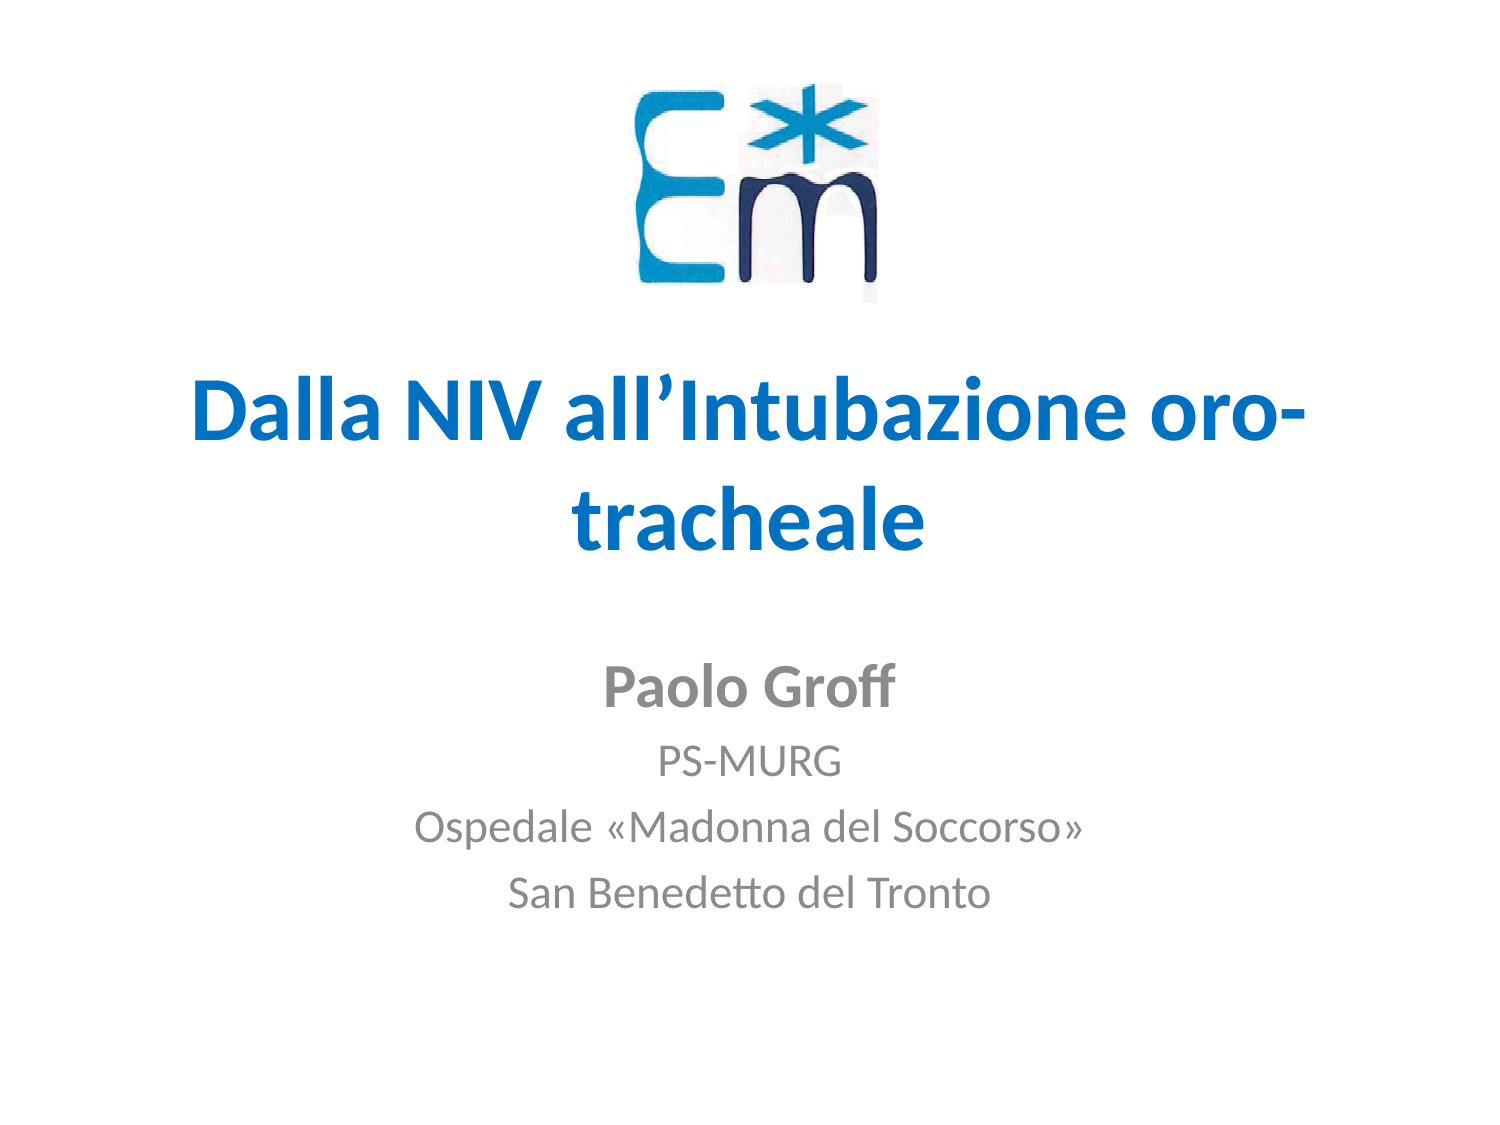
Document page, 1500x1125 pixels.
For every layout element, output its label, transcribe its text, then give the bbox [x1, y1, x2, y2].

picture [619, 54, 892, 303]
title Dalla NIV all’Intubazione oro-tracheale [112, 338, 1388, 580]
subtitle Paolo Groff PS-MURG Ospedale «Madonna del Soccorso» San Benedetto del Tronto [225, 637, 1275, 925]
